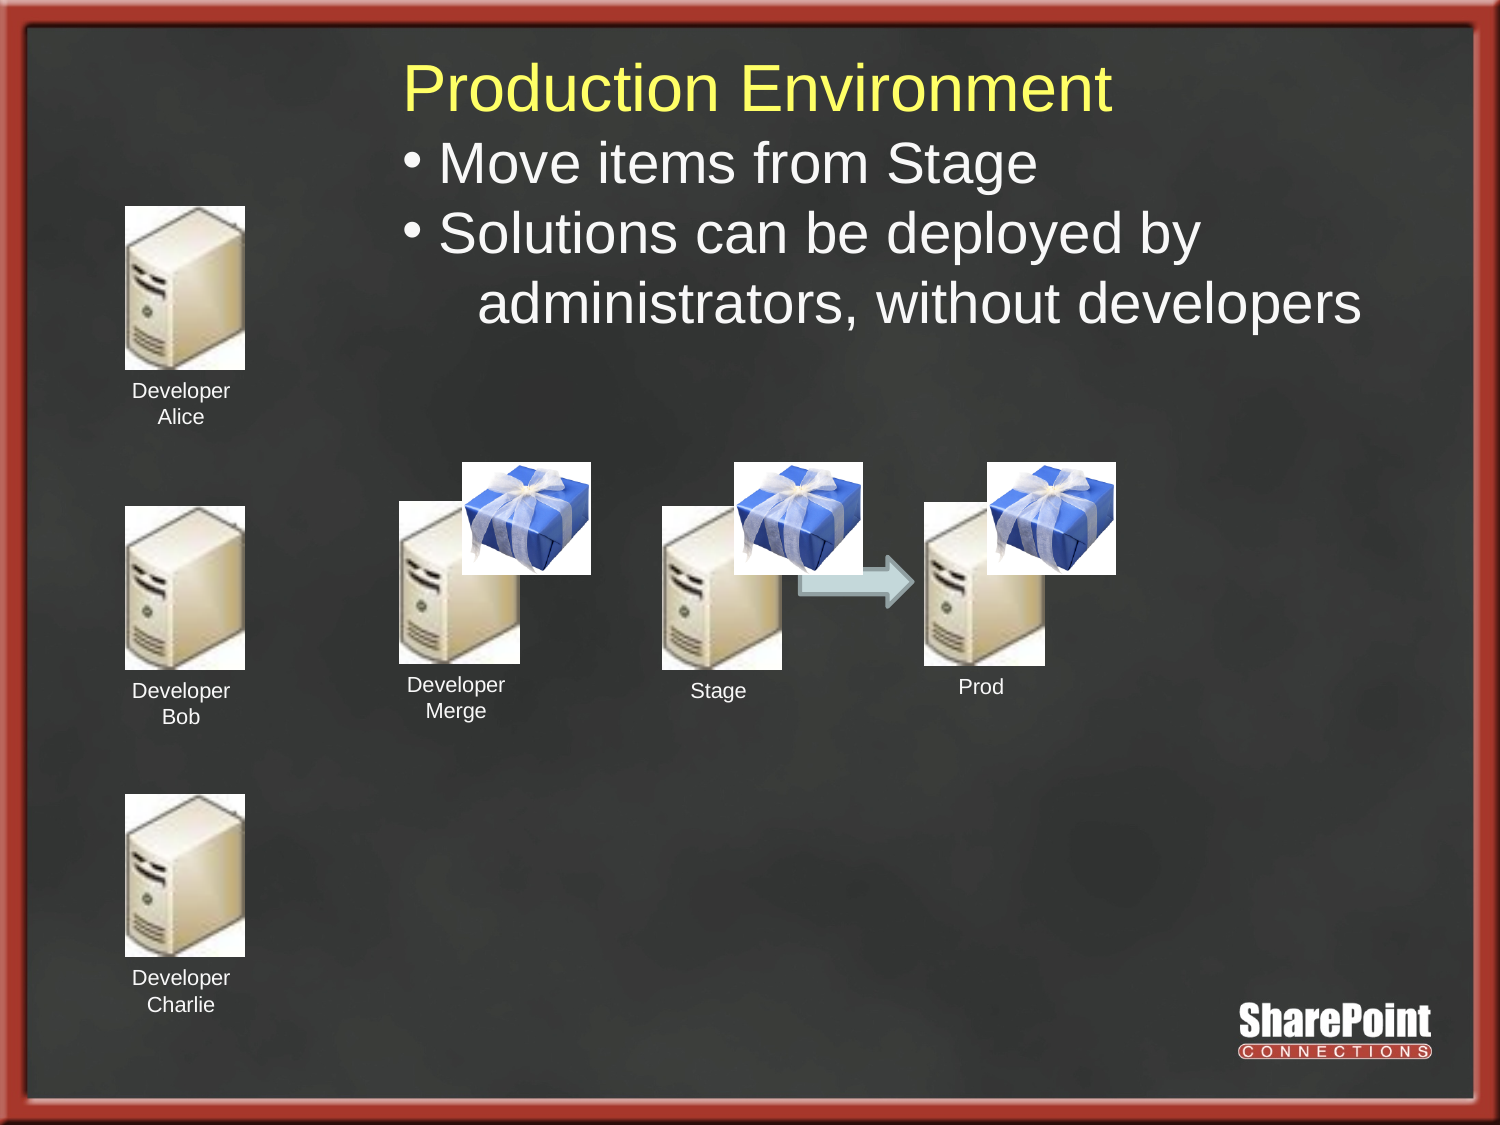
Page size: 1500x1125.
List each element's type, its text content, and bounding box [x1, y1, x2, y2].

text_box Production Environment Move items from Stage Solutions can be deployed by administrators, without developers [387, 37, 1450, 413]
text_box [899, 502, 1063, 707]
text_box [99, 794, 263, 1026]
text_box [804, 554, 894, 609]
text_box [99, 506, 263, 738]
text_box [637, 506, 801, 712]
picture [0, 0, 1500, 1125]
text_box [374, 501, 538, 733]
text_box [99, 206, 263, 438]
